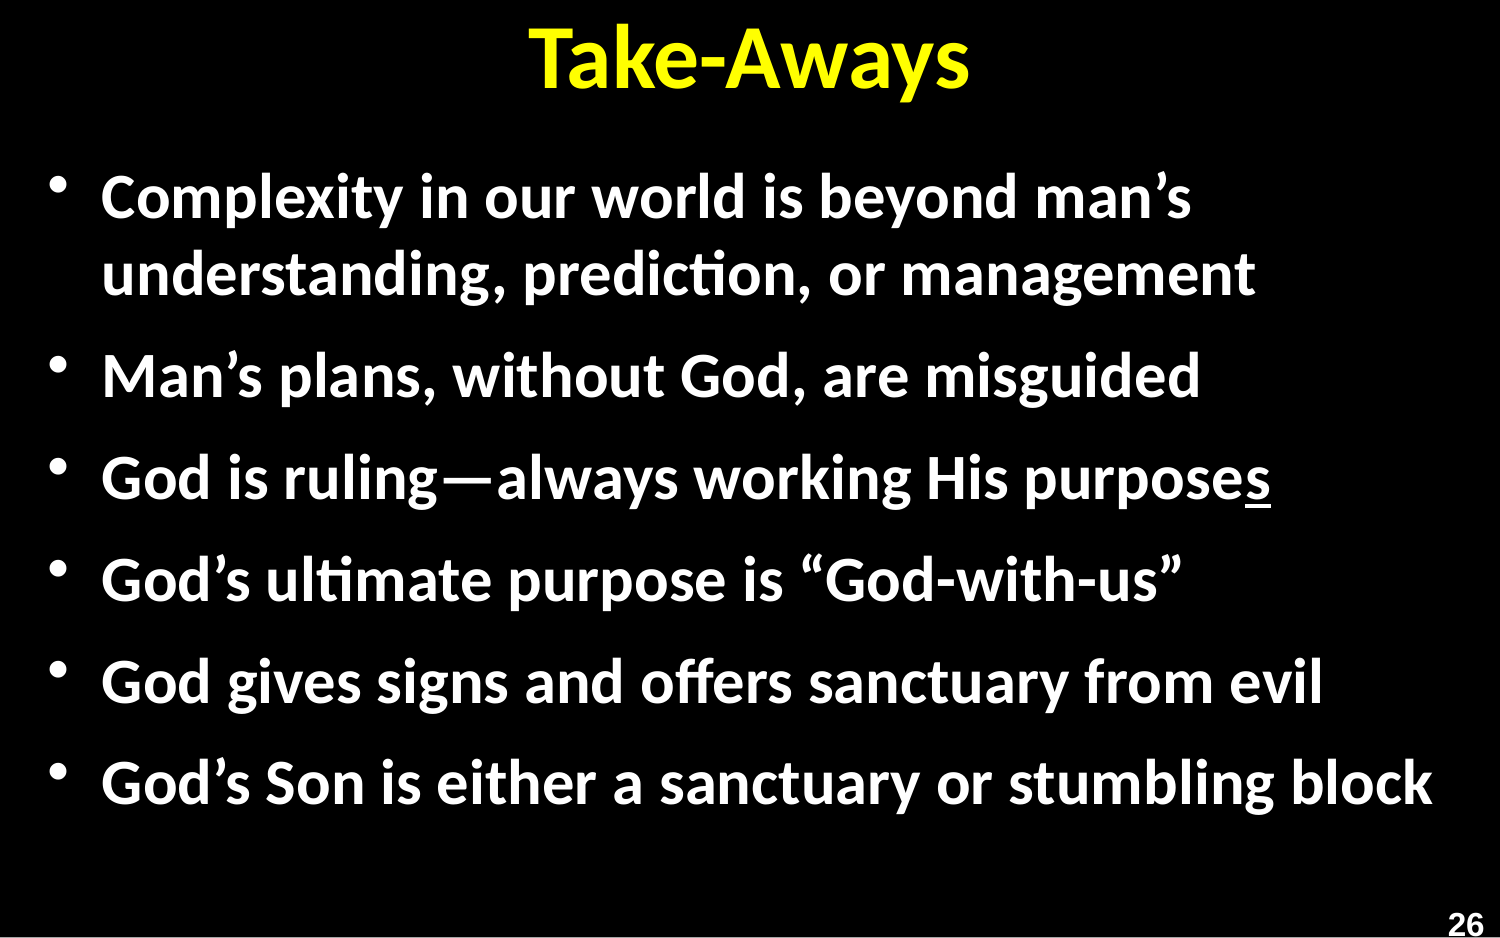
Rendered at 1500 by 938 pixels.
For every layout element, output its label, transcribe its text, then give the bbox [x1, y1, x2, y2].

list Complexity in our world is beyond man’s understanding, prediction, or management Man’s plans, without God, are misguided God is ruling—always working His purposes God’s ultimate purpose is “God-with-us” God gives signs and offers sanctuary from evil God’s Son is either a sanctuary or stumbling block [32, 145, 1468, 882]
title Take-Aways [112, 10, 1388, 94]
slide_number 26 [1425, 895, 1500, 938]
